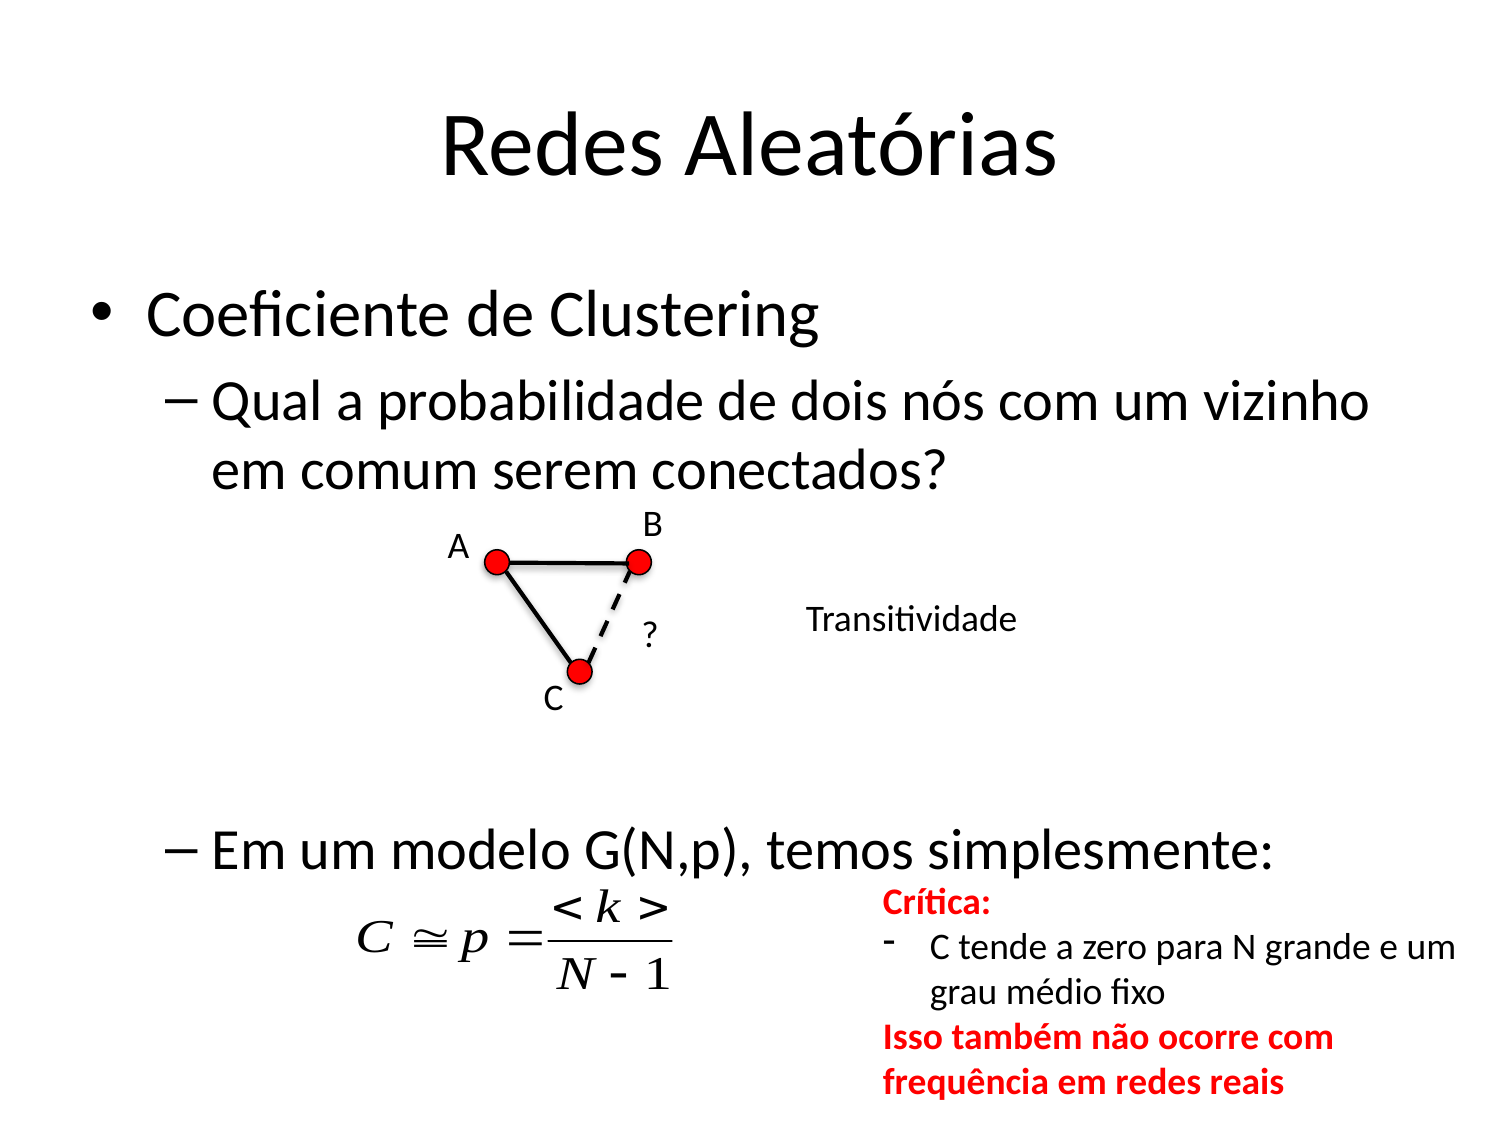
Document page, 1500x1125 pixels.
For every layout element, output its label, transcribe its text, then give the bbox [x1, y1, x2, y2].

text_box Crítica: C tende a zero para N grande e um grau médio fixo Isso também não ocorre com frequência em redes reais [868, 869, 1492, 1110]
text_box Transitividade [790, 586, 1033, 647]
text_box [626, 552, 653, 576]
text_box [488, 572, 501, 576]
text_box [348, 877, 683, 1000]
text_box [588, 570, 631, 664]
text_box ? [635, 602, 674, 663]
text_box C [528, 665, 579, 726]
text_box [505, 571, 572, 664]
text_box B [627, 491, 679, 552]
title Redes Aleatórias [75, 45, 1425, 233]
text_box [576, 658, 593, 685]
text_box [485, 548, 510, 561]
text_box A [432, 514, 485, 574]
list Coeficiente de Clustering Qual a probabilidade de dois nós com um vizinho em comum serem conectados? Em um modelo G(N,p), temos simplesmente: [75, 262, 1425, 917]
